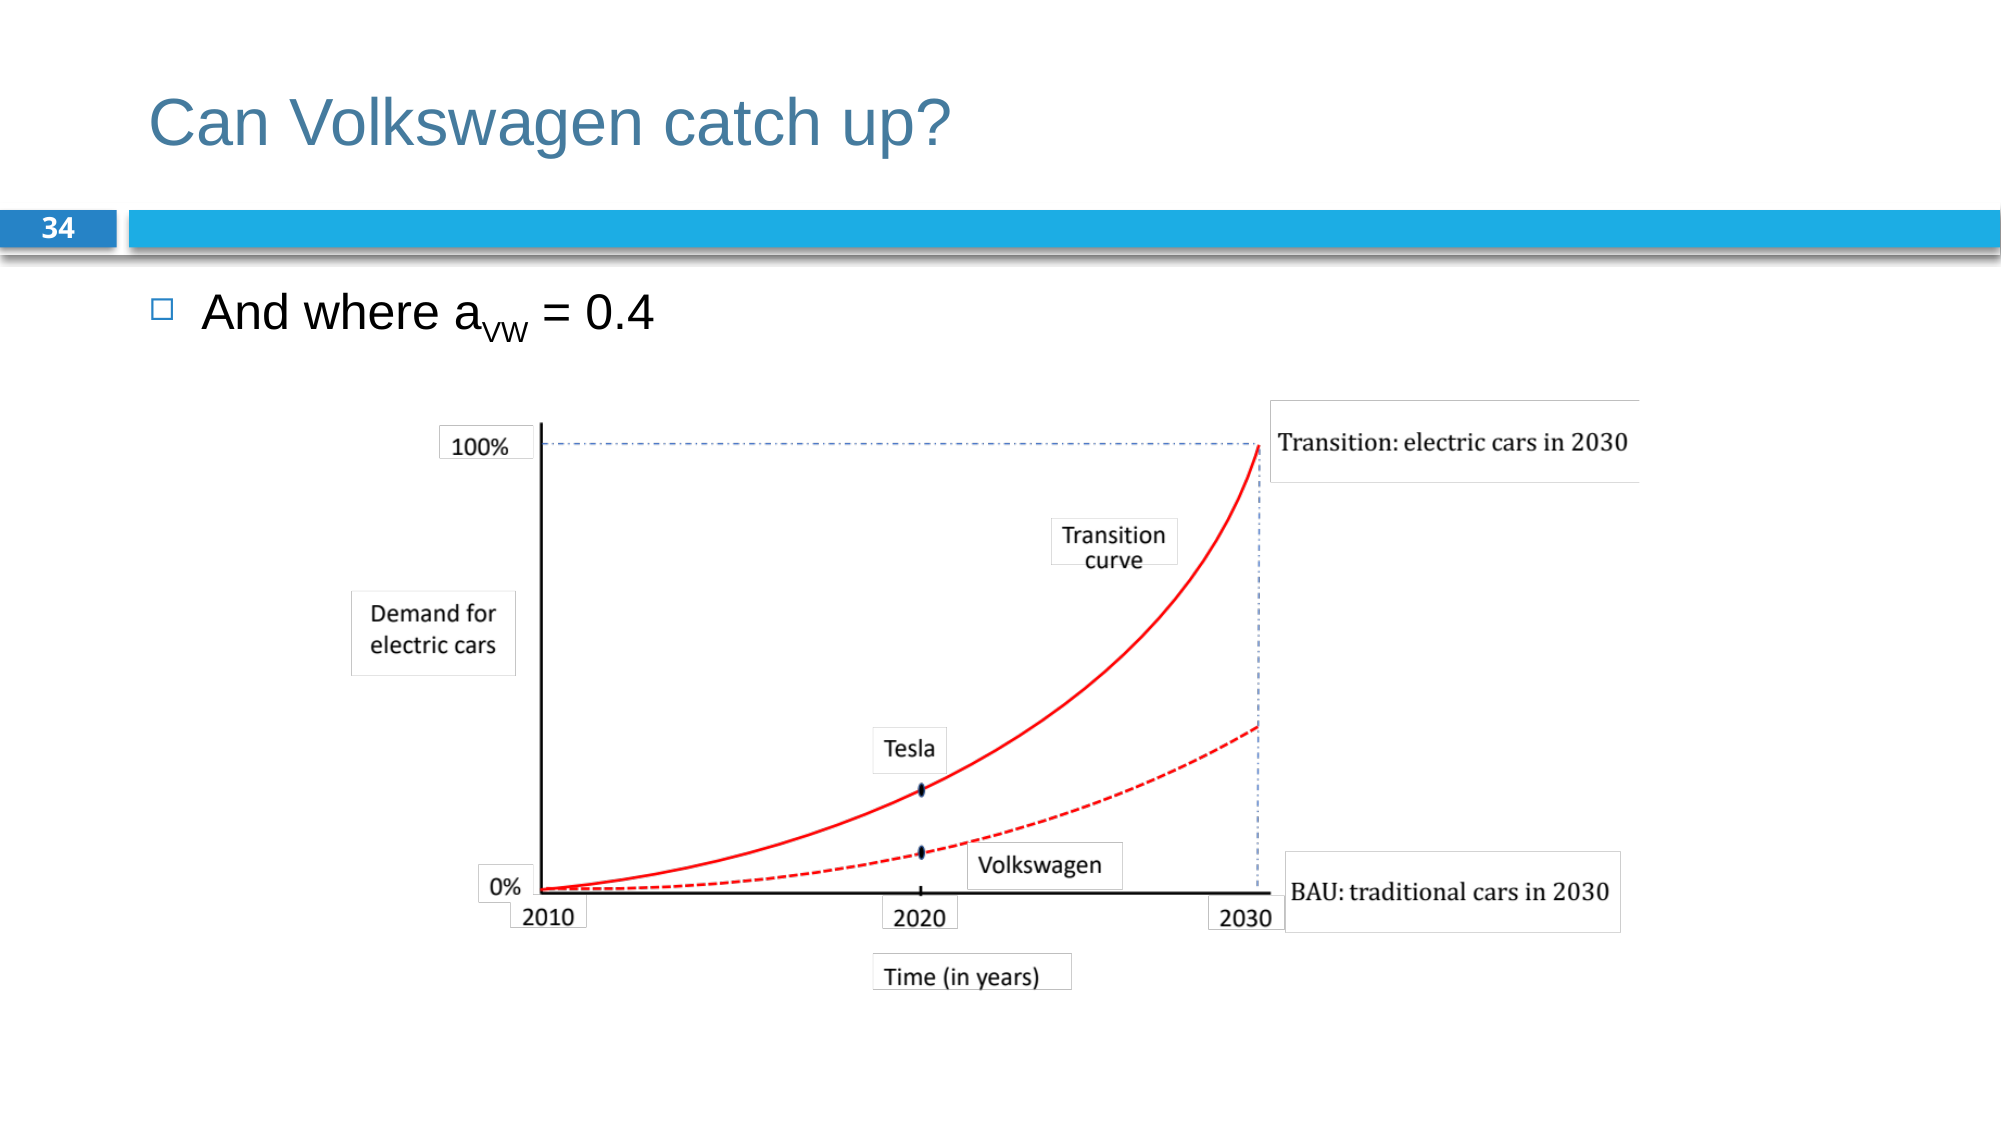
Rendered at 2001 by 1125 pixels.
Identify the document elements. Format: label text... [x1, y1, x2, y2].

list And where aVW = 0.4 [133, 272, 1863, 1082]
picture [343, 396, 1653, 1006]
slide_number 34 [0, 208, 117, 249]
title Can Volkswagen catch up? [133, 37, 1918, 200]
